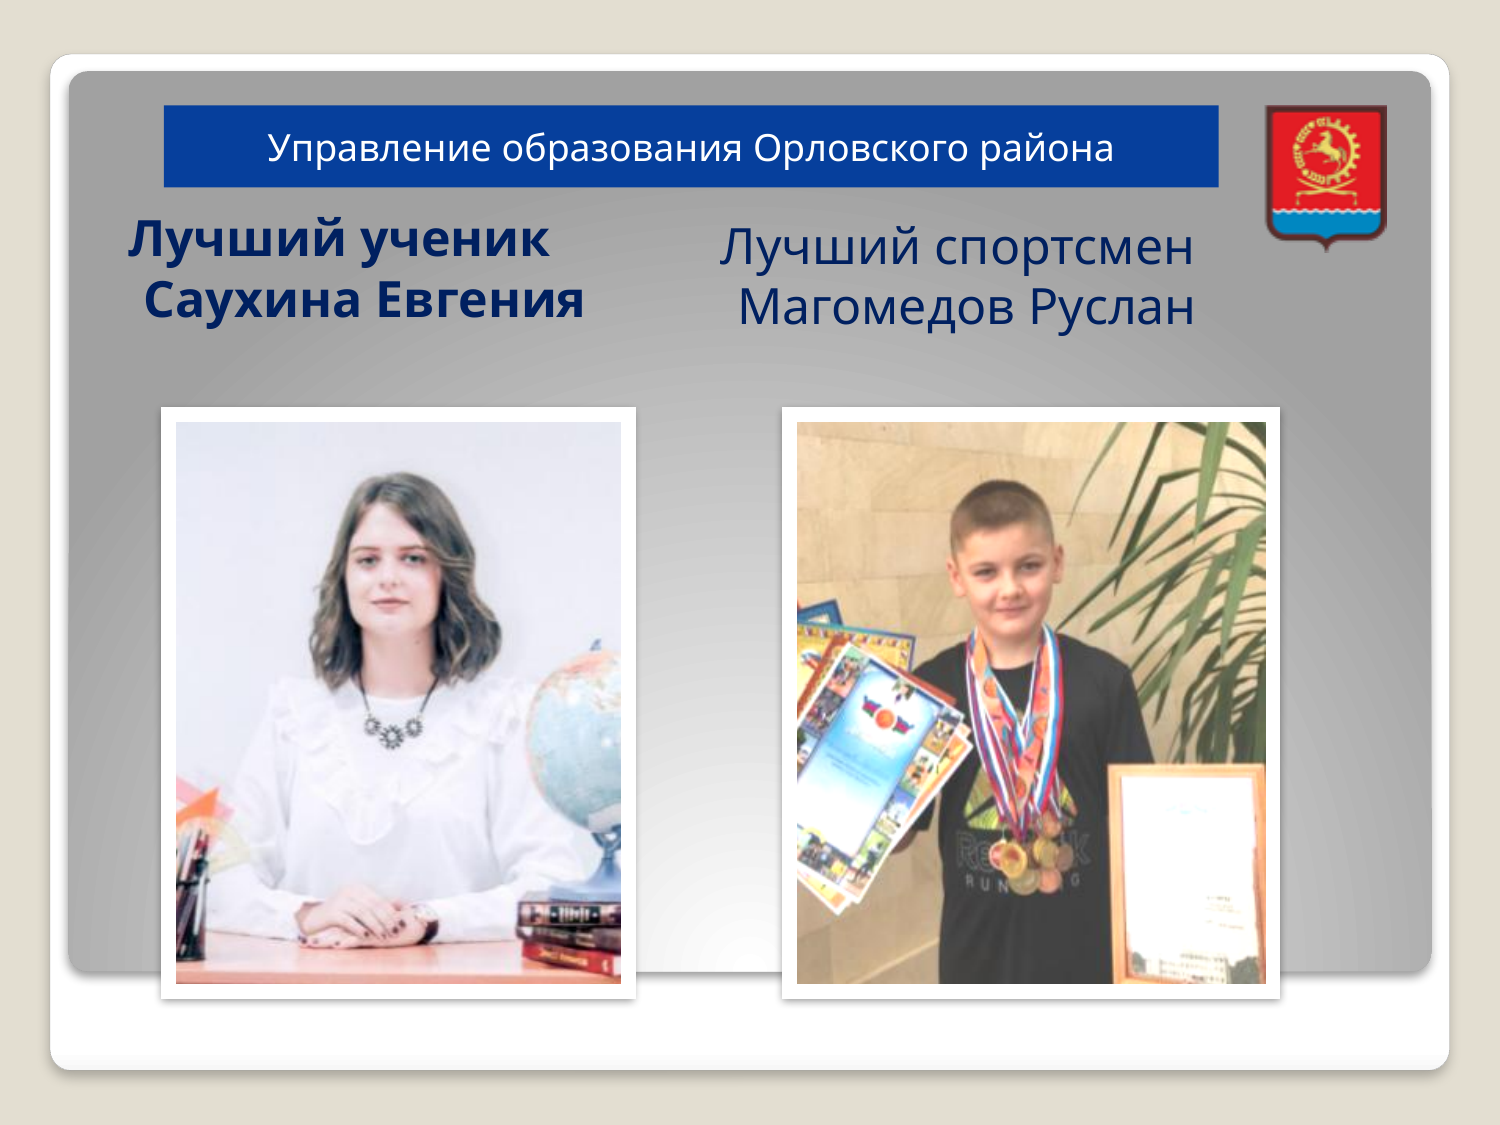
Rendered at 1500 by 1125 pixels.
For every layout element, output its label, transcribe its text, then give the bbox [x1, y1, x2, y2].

picture [1148, 105, 1387, 253]
list Лучший ученик Саухина Евгения [70, 187, 715, 997]
picture [796, 421, 1266, 985]
picture [175, 421, 622, 985]
list Лучший спортсмен Магомедов Руслан [585, 199, 1289, 950]
text_box Управление образования Орловского района [163, 105, 1147, 188]
